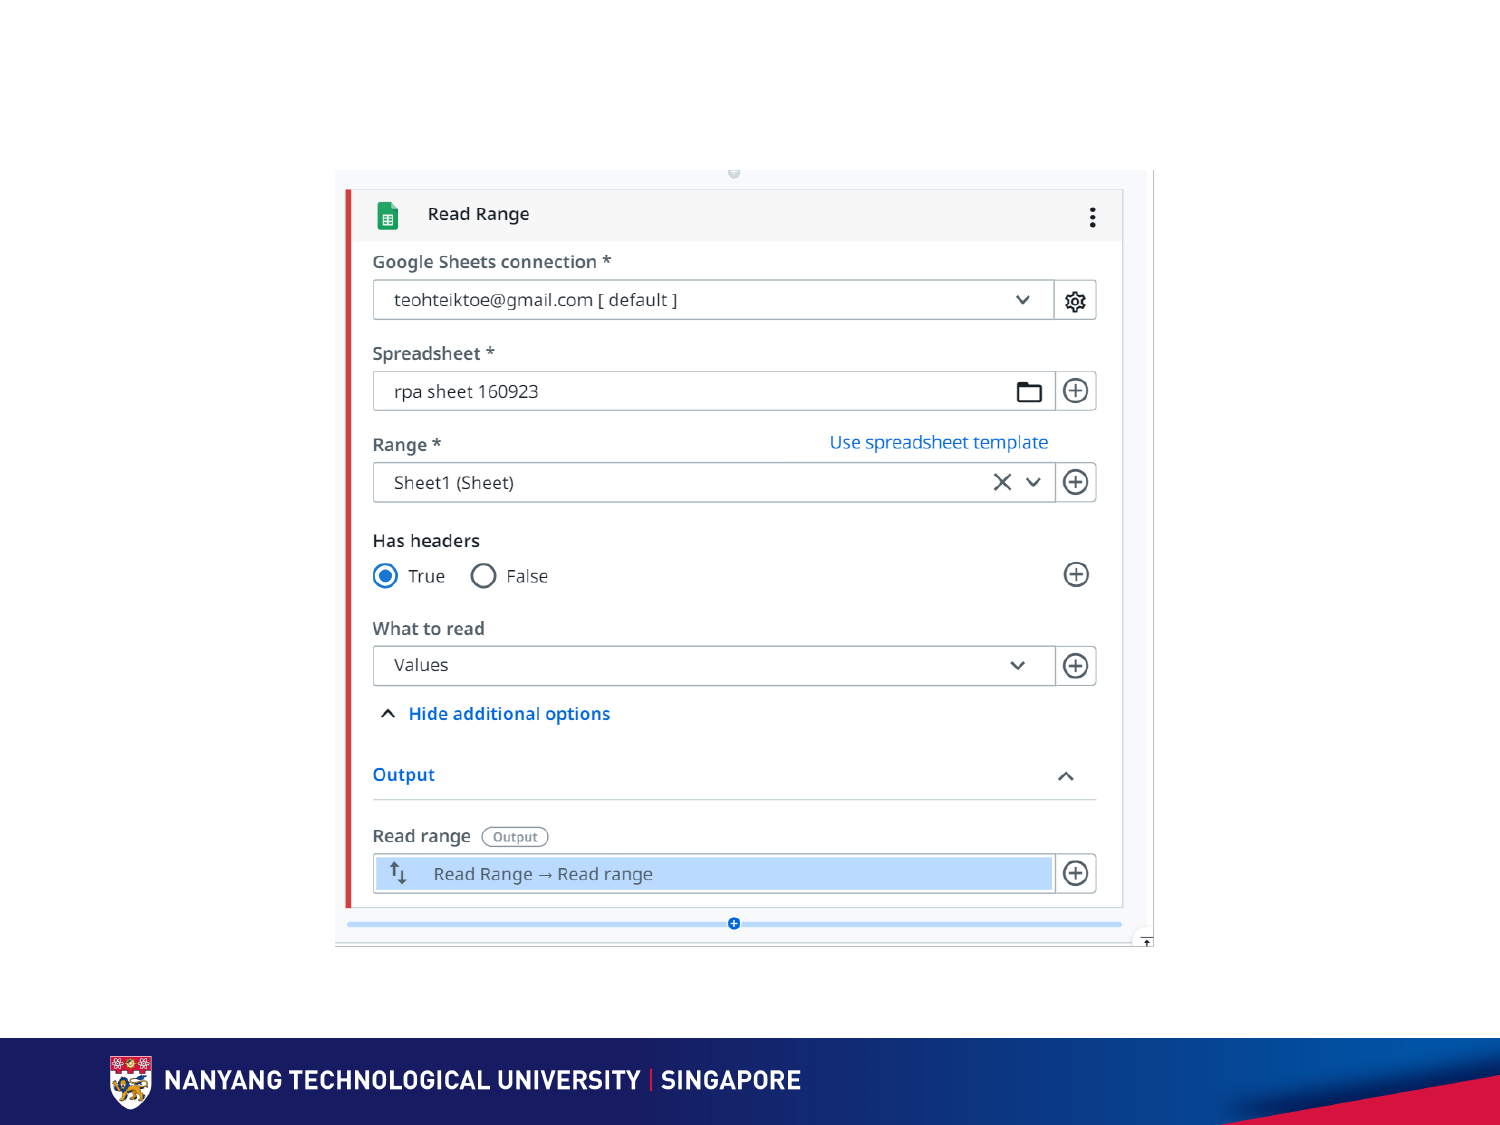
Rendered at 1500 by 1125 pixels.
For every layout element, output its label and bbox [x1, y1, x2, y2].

picture [0, 1038, 1500, 1125]
picture [335, 169, 1155, 947]
